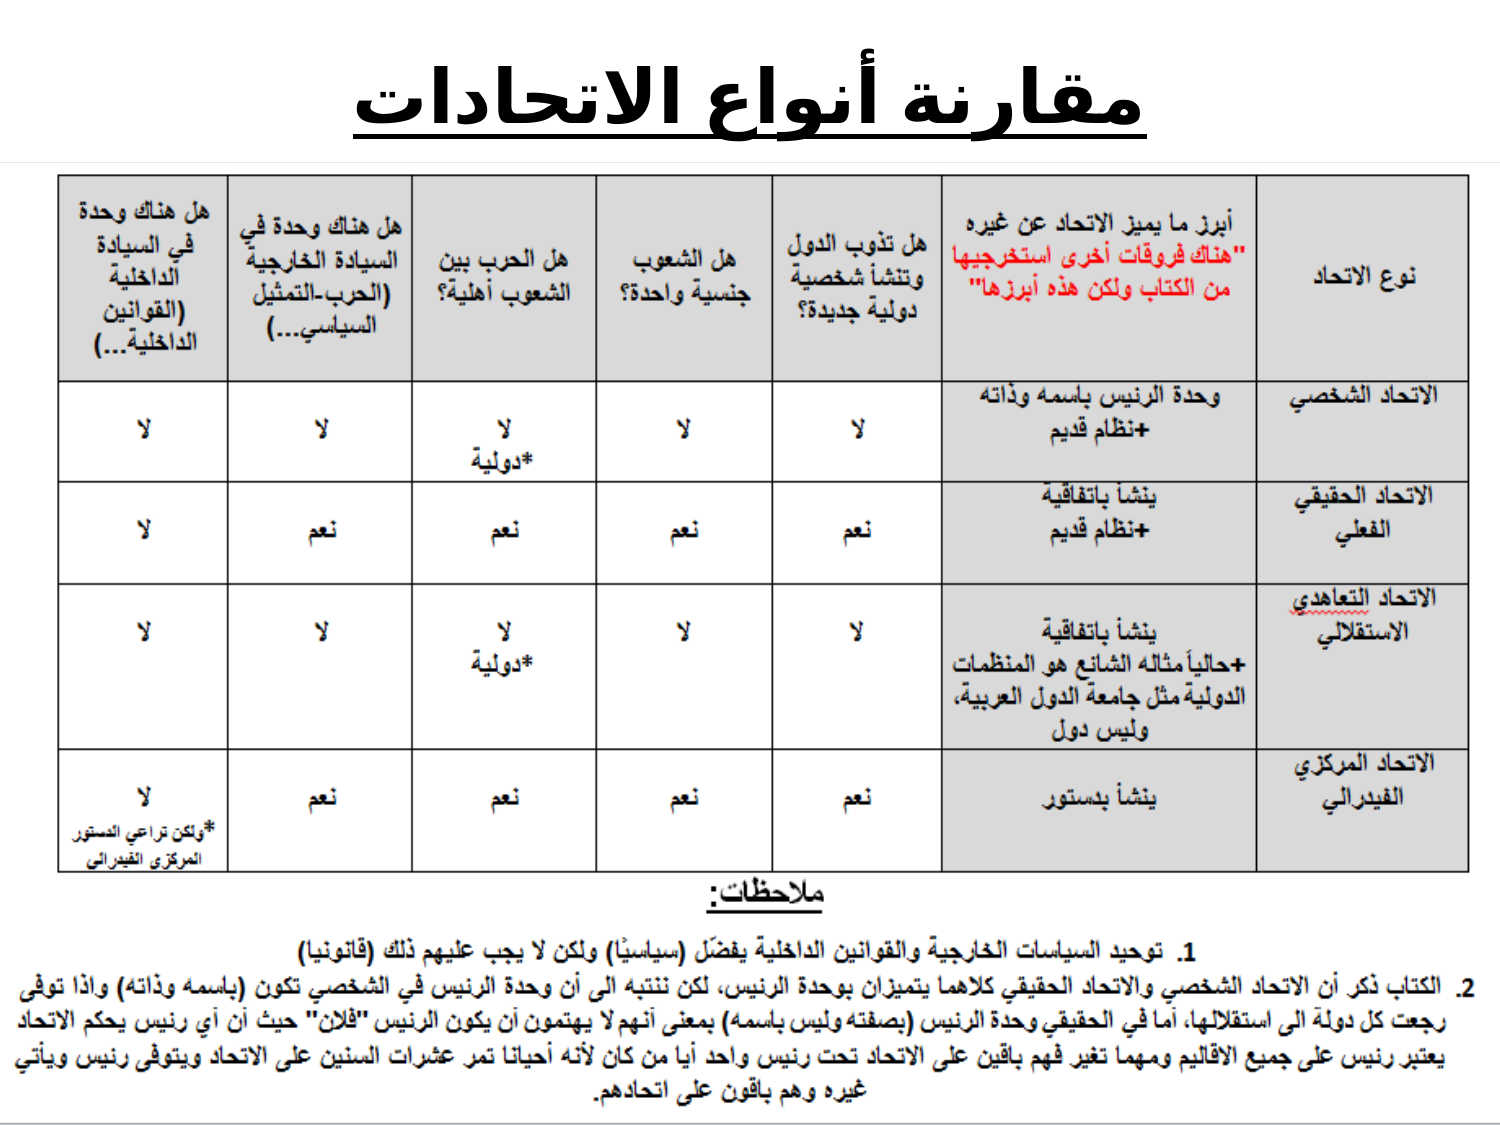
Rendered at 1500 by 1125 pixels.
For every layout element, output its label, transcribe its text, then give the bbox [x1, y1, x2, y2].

title مقارنة أنواع الاتحادات [75, 0, 1425, 160]
picture [0, 162, 1500, 1125]
